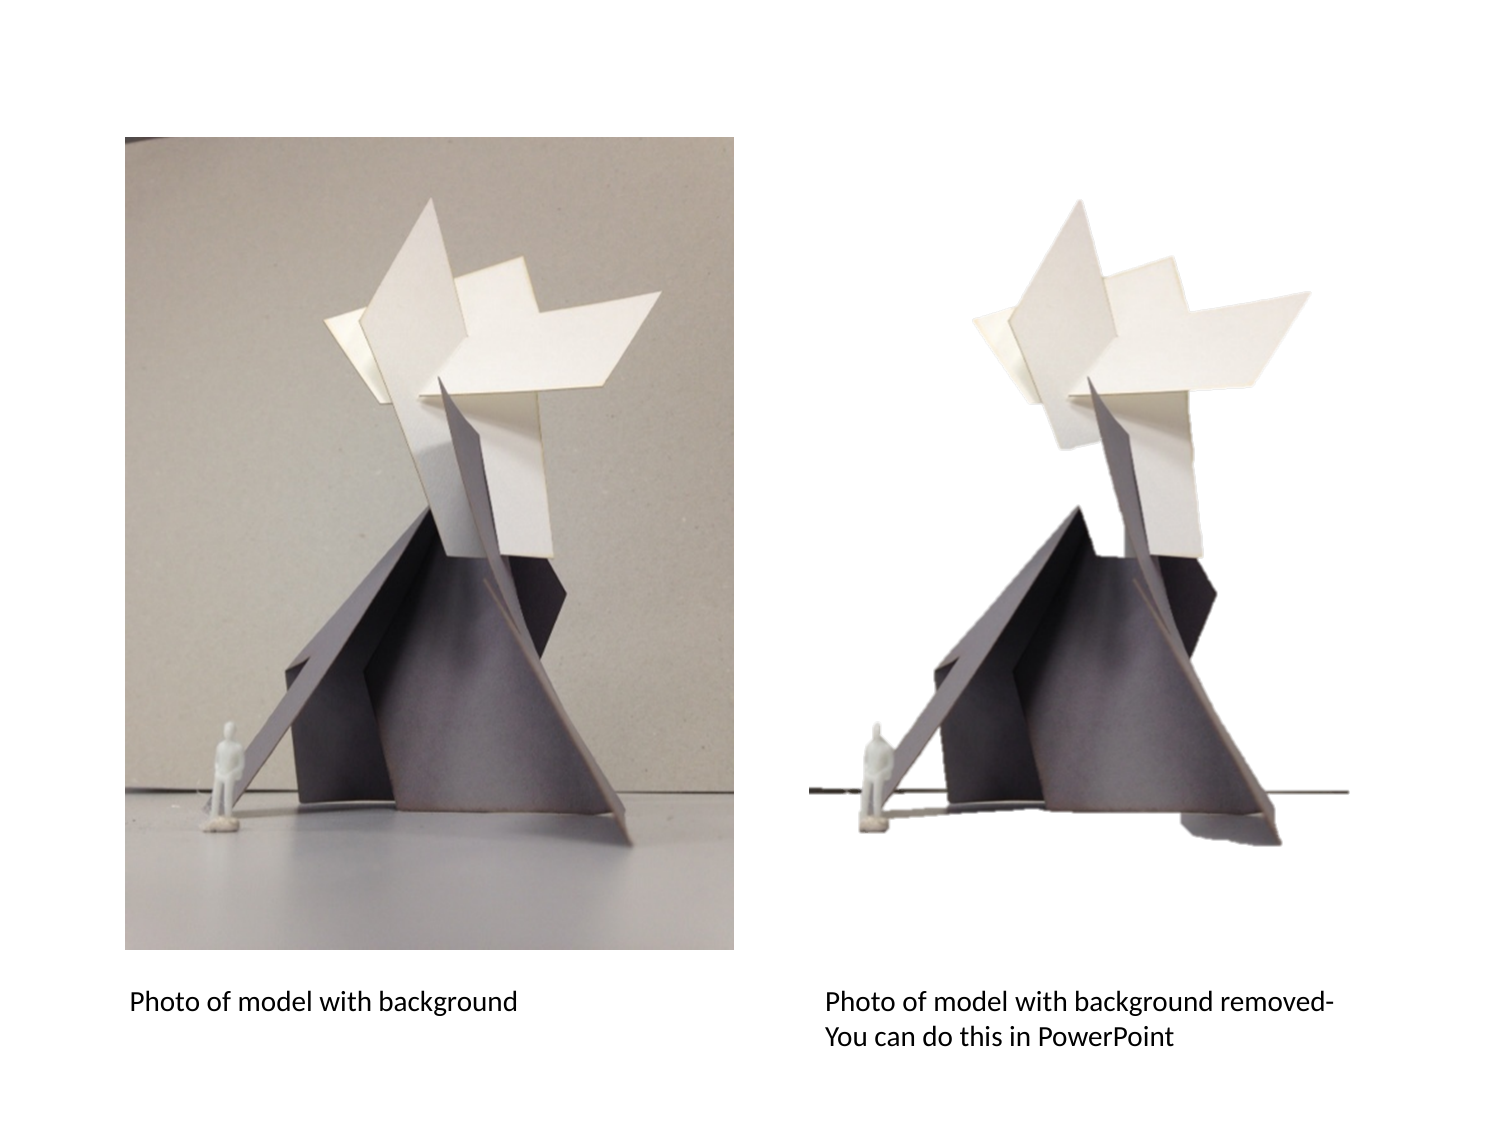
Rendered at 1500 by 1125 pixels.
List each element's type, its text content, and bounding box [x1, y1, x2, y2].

picture [774, 137, 1385, 950]
picture [124, 137, 735, 950]
text_box Photo of model with background [114, 974, 534, 1025]
text_box Photo of model with background removed- You can do this in PowerPoint [810, 974, 1350, 1060]
